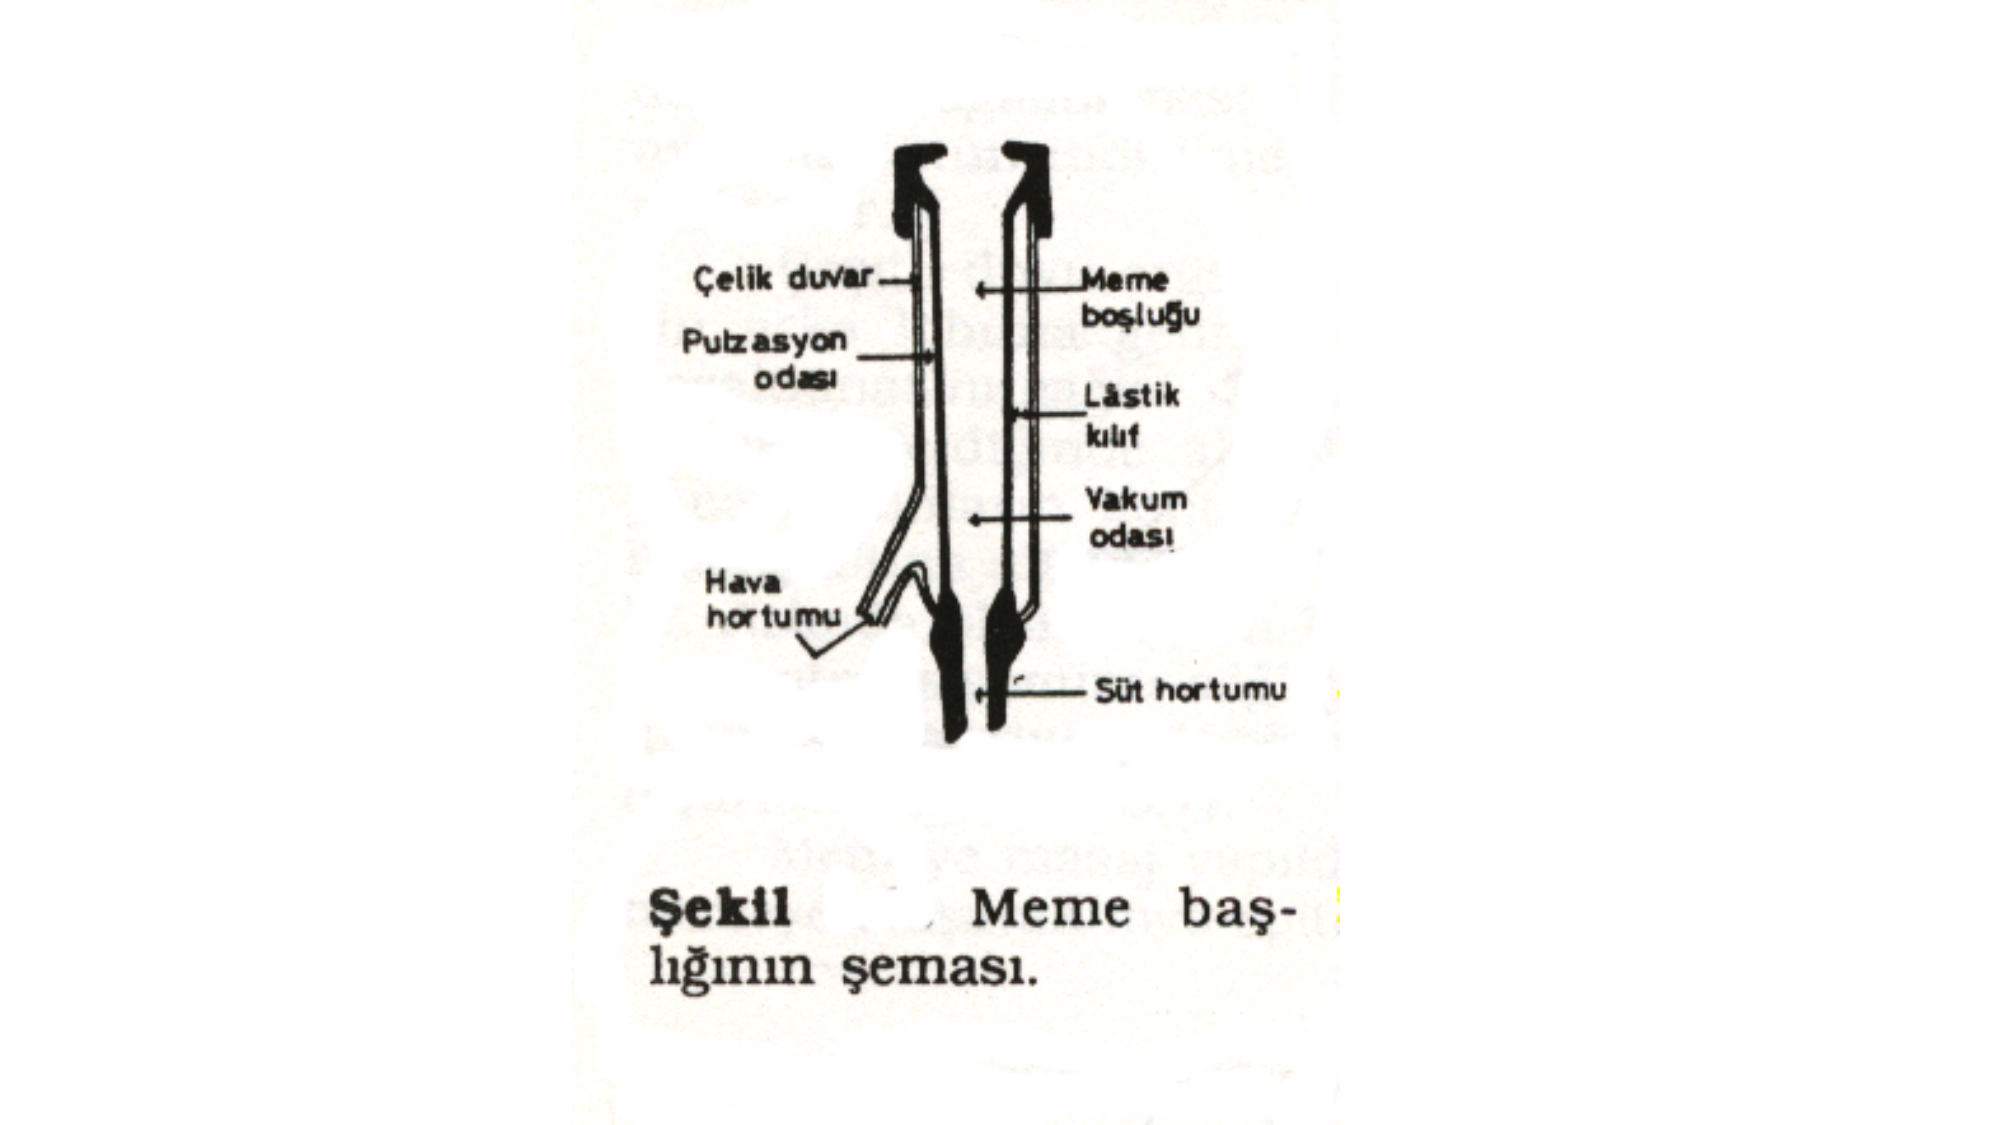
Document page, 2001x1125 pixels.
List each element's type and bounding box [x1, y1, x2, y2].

list [572, 0, 1340, 1125]
